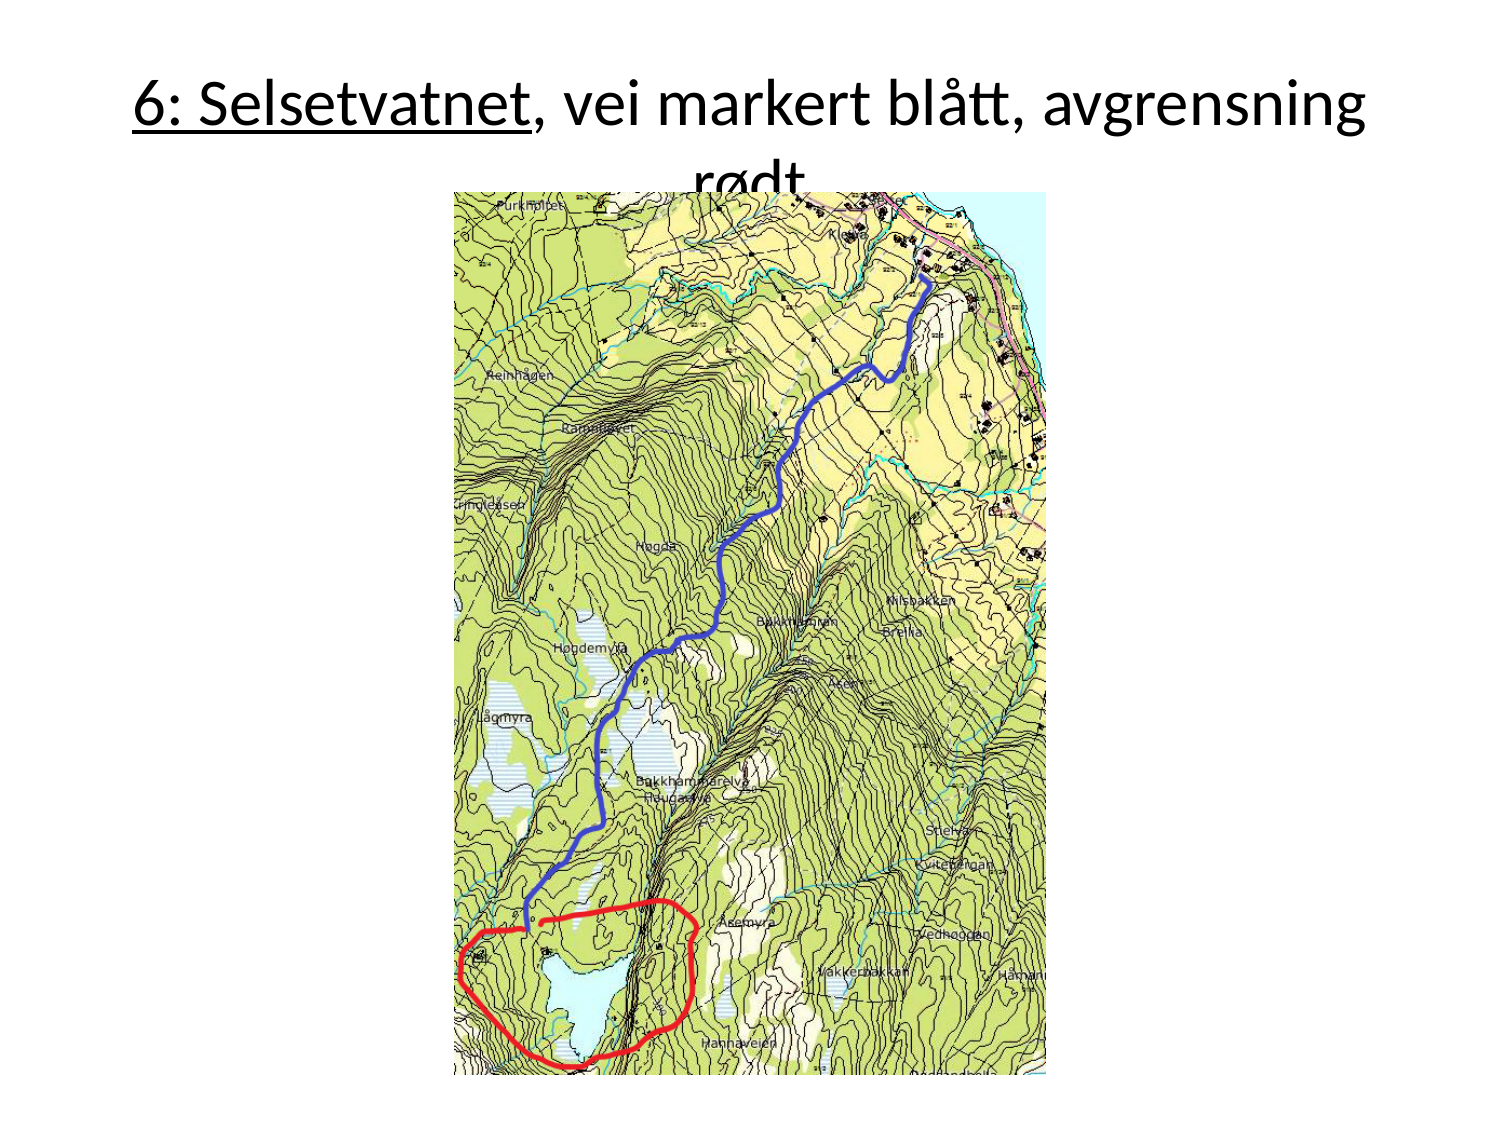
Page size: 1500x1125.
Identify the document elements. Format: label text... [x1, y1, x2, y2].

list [454, 192, 1046, 1075]
title 6: Selsetvatnet, vei markert blått, avgrensning rødt [75, 45, 1425, 233]
